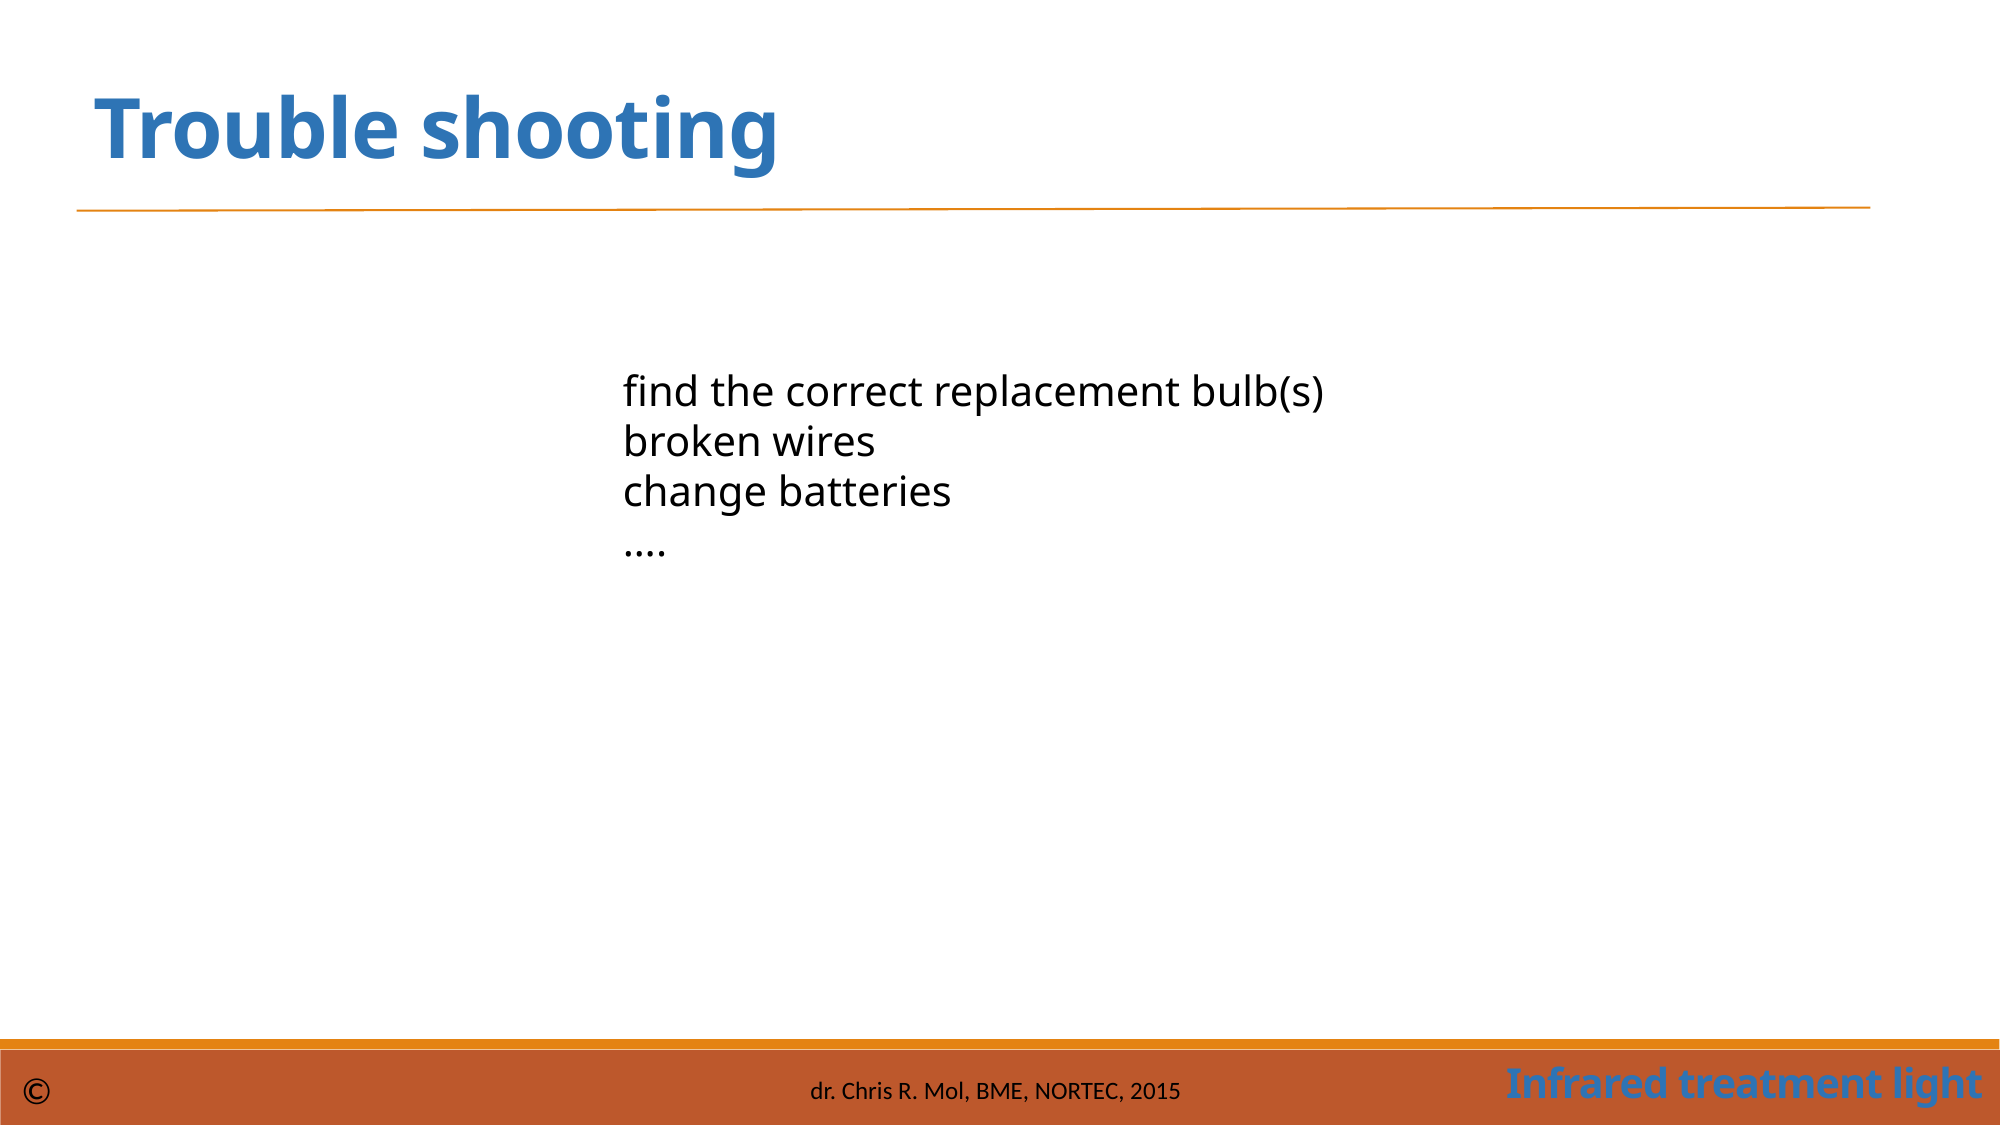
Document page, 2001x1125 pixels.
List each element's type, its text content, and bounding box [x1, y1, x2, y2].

text_box Infrared treatment light [1354, 1056, 1999, 1115]
text_box find the correct replacement bulb(s) broken wires change batteries …. [608, 356, 1339, 572]
text_box dr. Chris R. Mol, BME, NORTEC, 2015 [68, 1067, 1354, 1112]
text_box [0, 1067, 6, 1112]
title Trouble shooting [78, 72, 1570, 183]
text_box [76, 207, 1871, 212]
text_box © [6, 1059, 68, 1120]
